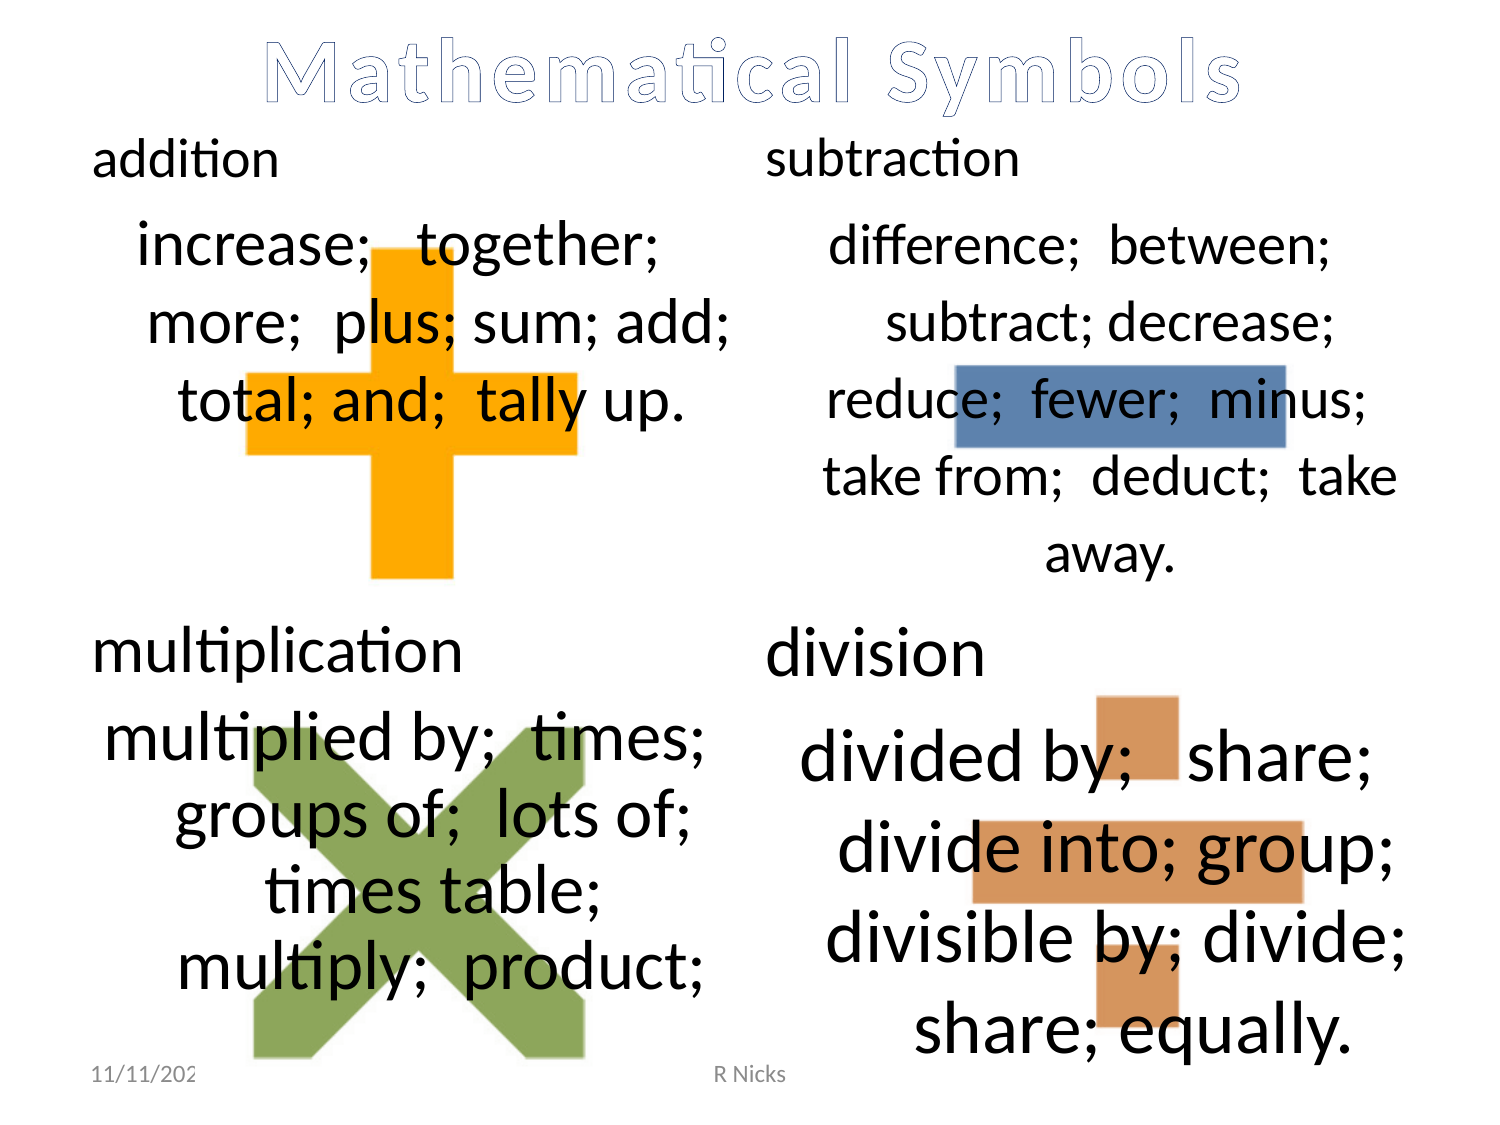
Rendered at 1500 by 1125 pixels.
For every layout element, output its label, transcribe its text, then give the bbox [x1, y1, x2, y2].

text_box addition increase; together; more; plus; sum; add; total; and; tally up. [76, 113, 752, 597]
text_box subtraction difference; between; subtract; decrease; reduce; fewer; minus; take from; deduct; take away. [752, 113, 1425, 598]
picture [194, 692, 625, 1099]
list division divided by; share; divide into; group; divisible by; divide; share; equally. [752, 598, 1425, 1083]
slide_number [75, 1042, 190, 1103]
title Mathematical Symbols [76, 42, 1427, 88]
picture [206, 207, 644, 599]
footer R Nicks [630, 1042, 988, 1103]
picture [915, 219, 1330, 614]
picture [926, 656, 1345, 1059]
text_box multiplication multiplied by; times; groups of; lots of; times table; multiply; product; [76, 597, 752, 1042]
